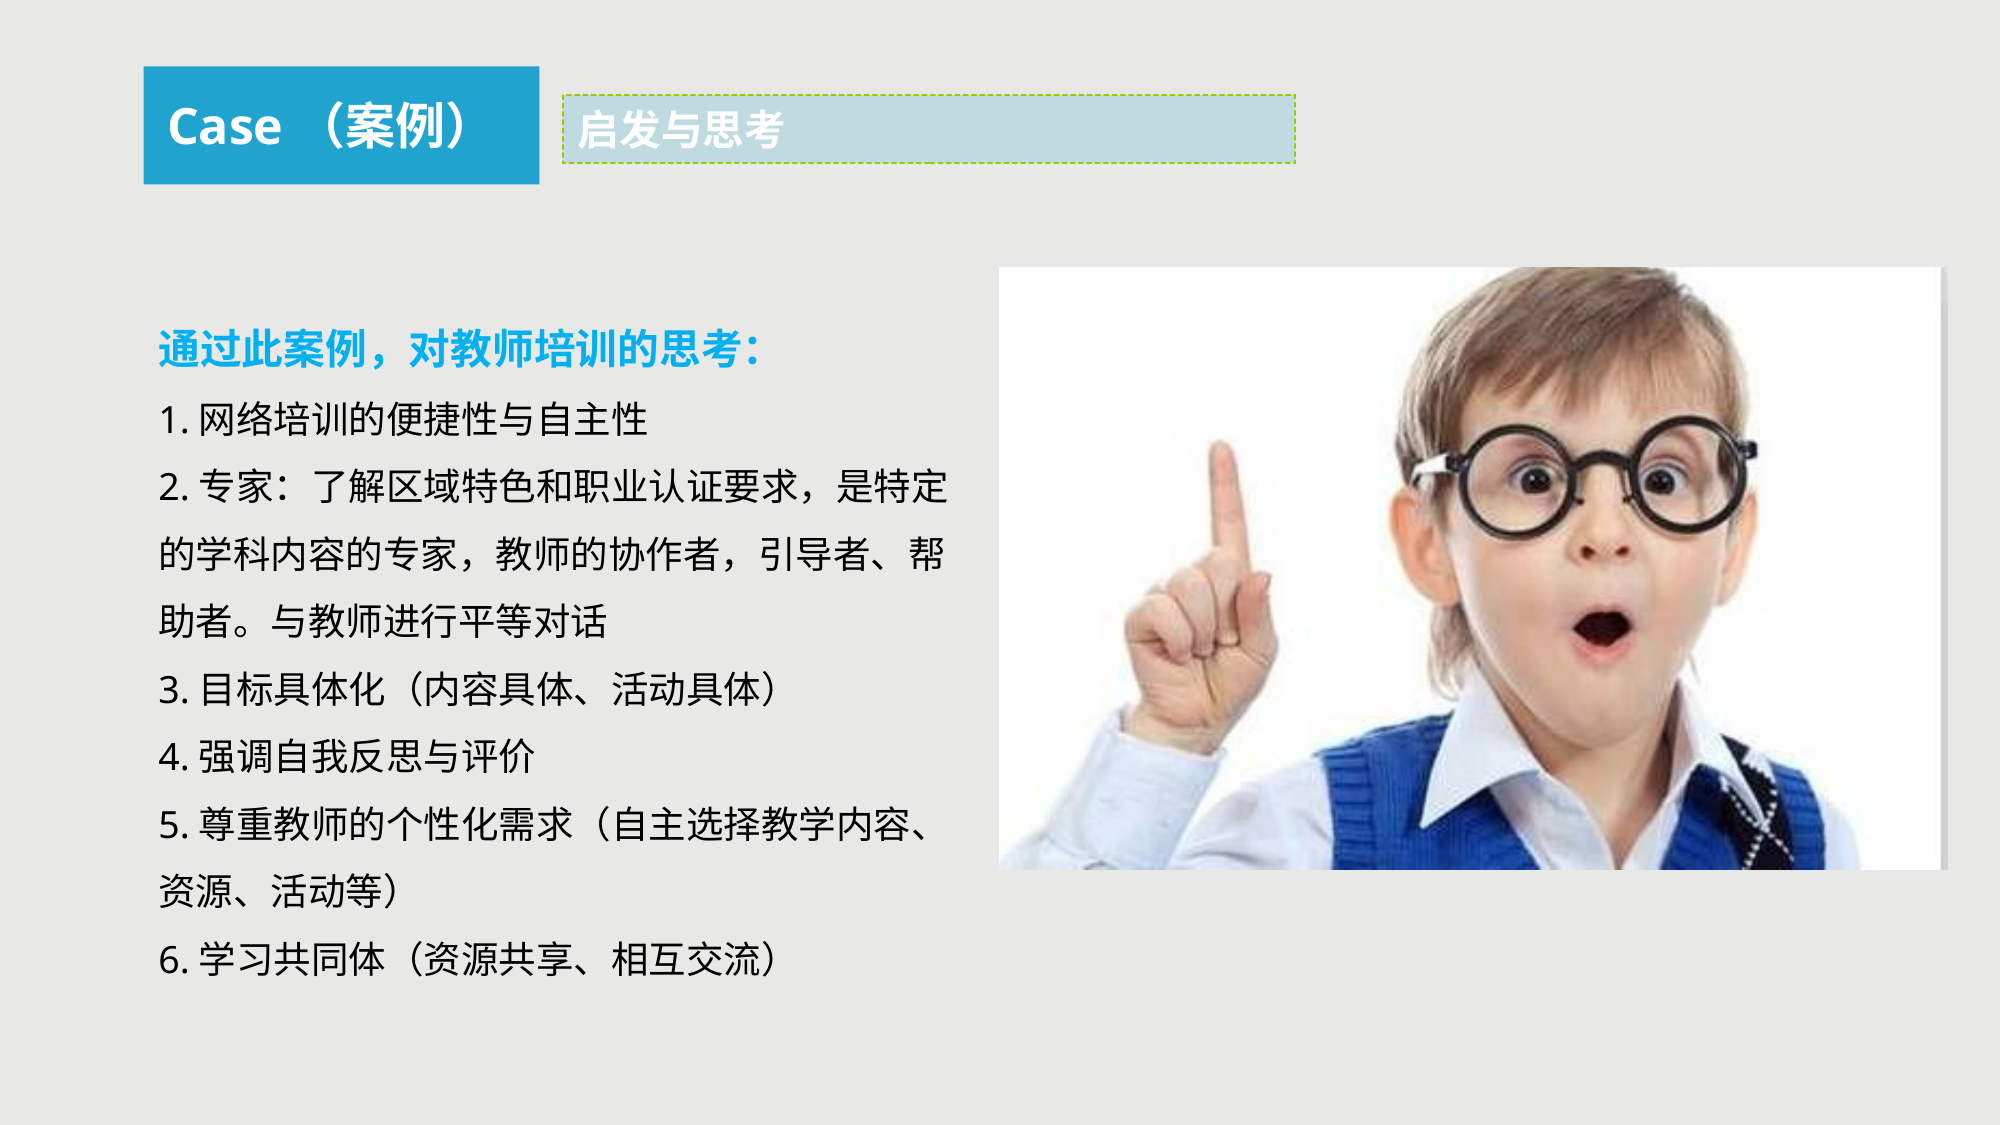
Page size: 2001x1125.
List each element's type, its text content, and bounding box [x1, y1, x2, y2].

text_box 通过此案例，对教师培训的思考： 1.网络培训的便捷性与自主性 2.专家：了解区域特色和职业认证要求，是特定的学科内容的专家，教师的协作者，引导者、帮助者。与教师进行平等对话 3.目标具体化（内容具体、活动具体） 4.强调自我反思与评价 5.尊重教师的个性化需求（自主选择教学内容、资源、活动等） 6.学习共同体（资源共享、相互交流） [143, 290, 977, 988]
picture [999, 266, 1949, 870]
text_box Case（案例） [152, 87, 513, 163]
text_box 启发与思考 [562, 95, 1296, 164]
text_box [142, 64, 541, 186]
